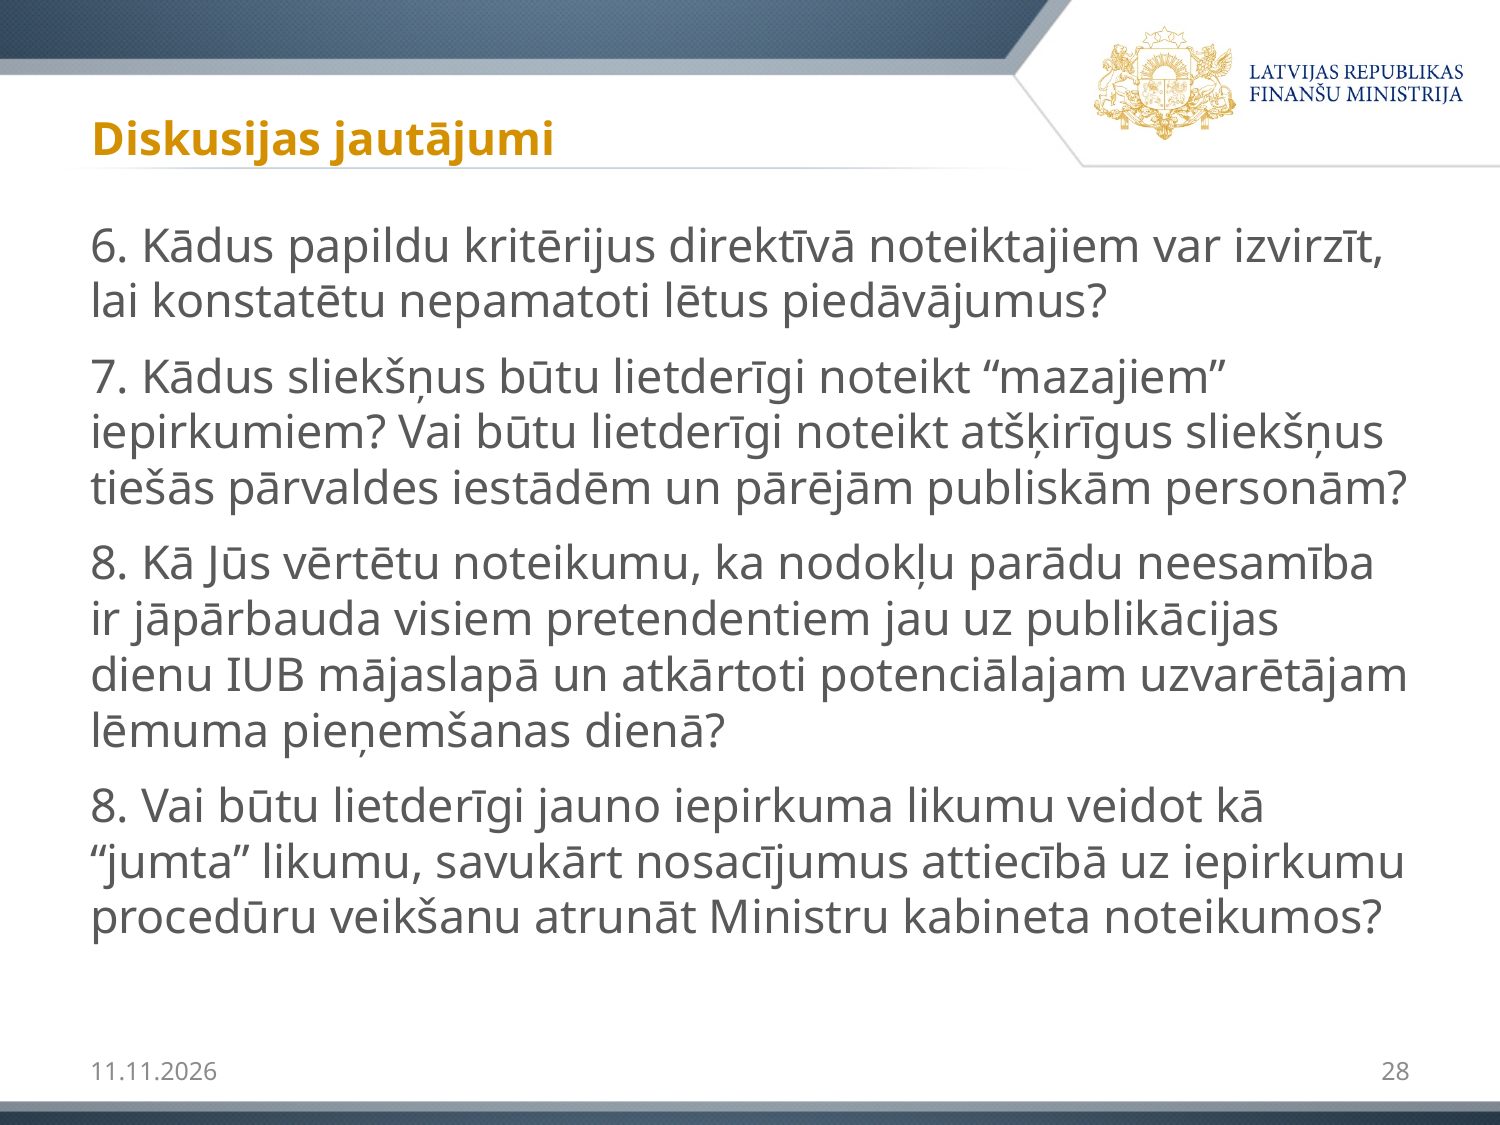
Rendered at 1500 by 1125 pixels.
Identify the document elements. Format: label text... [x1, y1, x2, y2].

list 6. Kādus papildu kritērijus direktīvā noteiktajiem var izvirzīt, lai konstatētu nepamatoti lētus piedāvājumus? 7. Kādus sliekšņus būtu lietderīgi noteikt “mazajiem” iepirkumiem? Vai būtu lietderīgi noteikt atšķirīgus sliekšņus tiešās pārvaldes iestādēm un pārējām publiskām personām? 8. Kā Jūs vērtētu noteikumu, ka nodokļu parādu neesamība ir jāpārbauda visiem pretendentiem jau uz publikācijas dienu IUB mājaslapā un atkārtoti potenciālajam uzvarētājam lēmuma pieņemšanas dienā? 8. Vai būtu lietderīgi jauno iepirkuma likumu veidot kā “jumta” likumu, savukārt nosacījumus attiecībā uz iepirkumu procedūru veikšanu atrunāt Ministru kabineta noteikumos? [75, 208, 1425, 1043]
picture [0, 0, 1500, 1125]
title Diskusijas jautājumi [76, 101, 1010, 173]
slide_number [75, 1043, 425, 1103]
slide_number 28 [1074, 1043, 1425, 1103]
